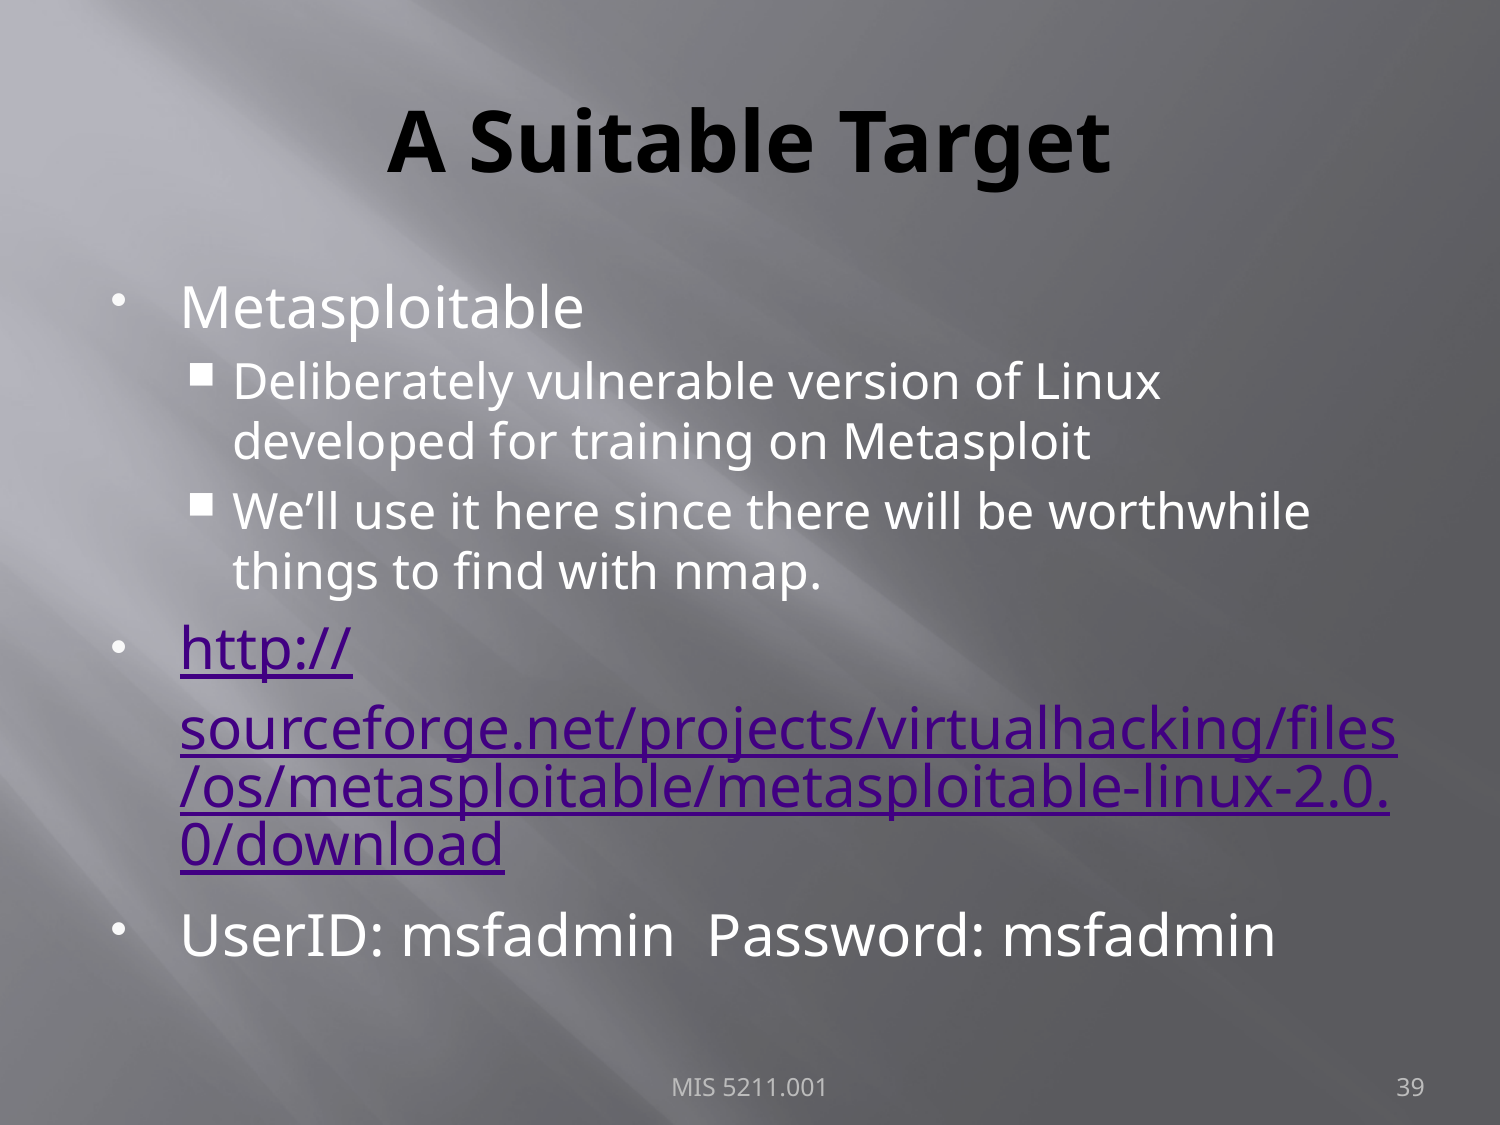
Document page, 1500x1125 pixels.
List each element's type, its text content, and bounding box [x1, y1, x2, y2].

list Metasploitable Deliberately vulnerable version of Linux developed for training on Metasploit We’ll use it here since there will be worthwhile things to find with nmap. http://sourceforge.net/projects/virtualhacking/files/os/metasploitable/metasploitable-linux-2.0.0/download UserID: msfadmin Password: msfadmin [75, 262, 1425, 1035]
slide_number 39 [1299, 1052, 1425, 1113]
footer MIS 5211.001 [512, 1052, 988, 1113]
title A Suitable Target [75, 45, 1425, 233]
